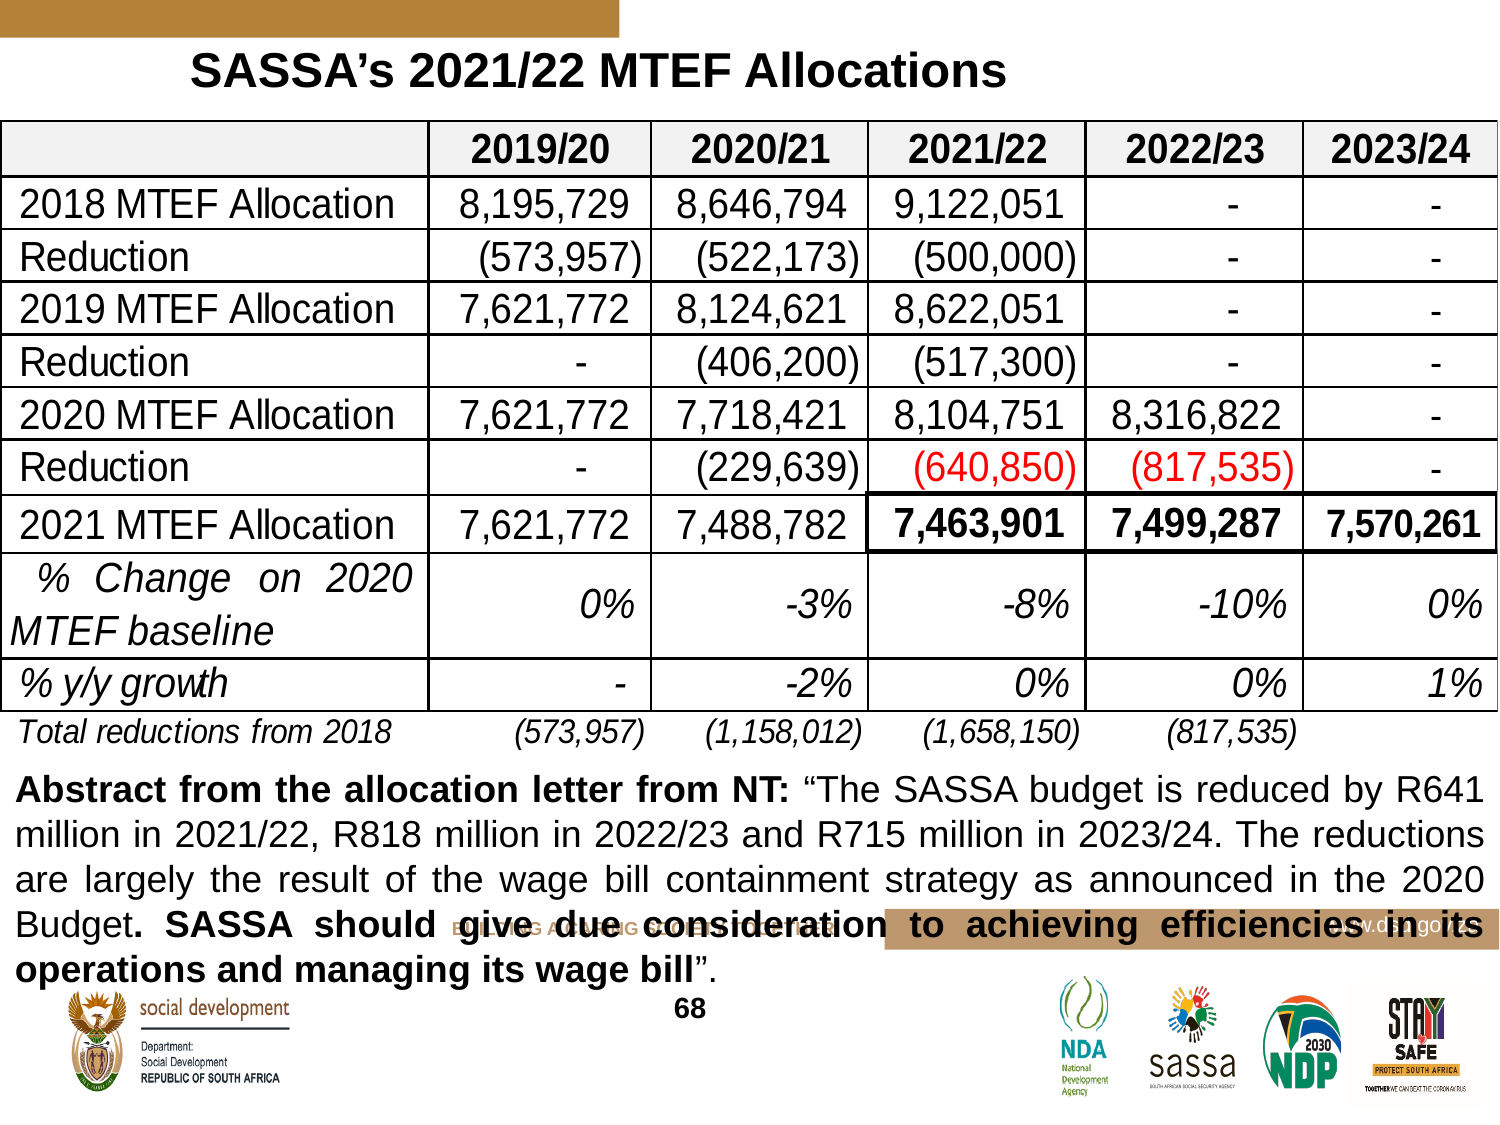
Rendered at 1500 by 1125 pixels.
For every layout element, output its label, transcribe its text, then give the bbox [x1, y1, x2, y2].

picture [64, 997, 294, 1125]
text_box 68 [517, 982, 863, 1038]
picture [1347, 997, 1484, 1109]
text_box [0, 119, 1500, 758]
picture [1049, 997, 1118, 1105]
title SASSA’s 2021/22 MTEF Allocations [174, 37, 1425, 106]
text_box Abstract from the allocation letter from NT: “The SASSA budget is reduced by R641 million in 2021/22, R818 million in 2022/23 and R715 million in 2023/24. The reductions are largely the result of the wage bill containment strategy as announced in the 2020 Budget. SASSA should give due consideration to achieving efficiencies in its operations and managing its wage bill”. [0, 758, 1500, 997]
